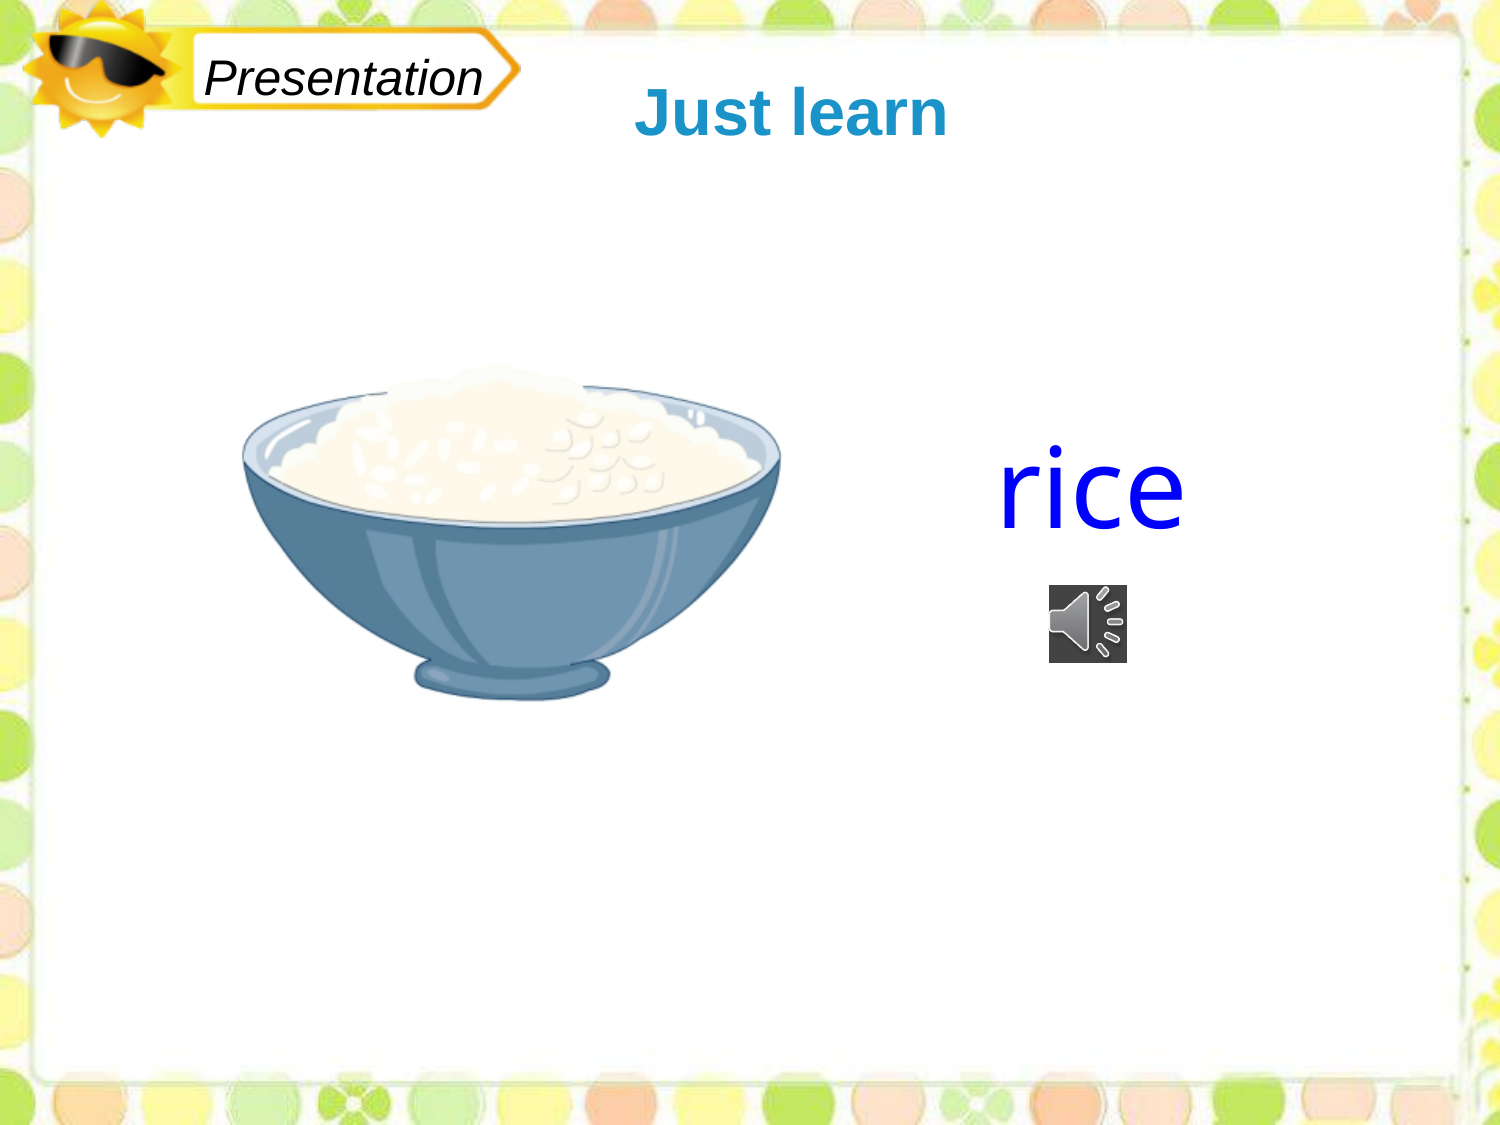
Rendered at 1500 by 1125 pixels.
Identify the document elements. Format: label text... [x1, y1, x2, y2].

picture [0, 0, 1500, 1125]
text_box Just learn [620, 70, 1010, 143]
text_box rice [980, 408, 1204, 559]
